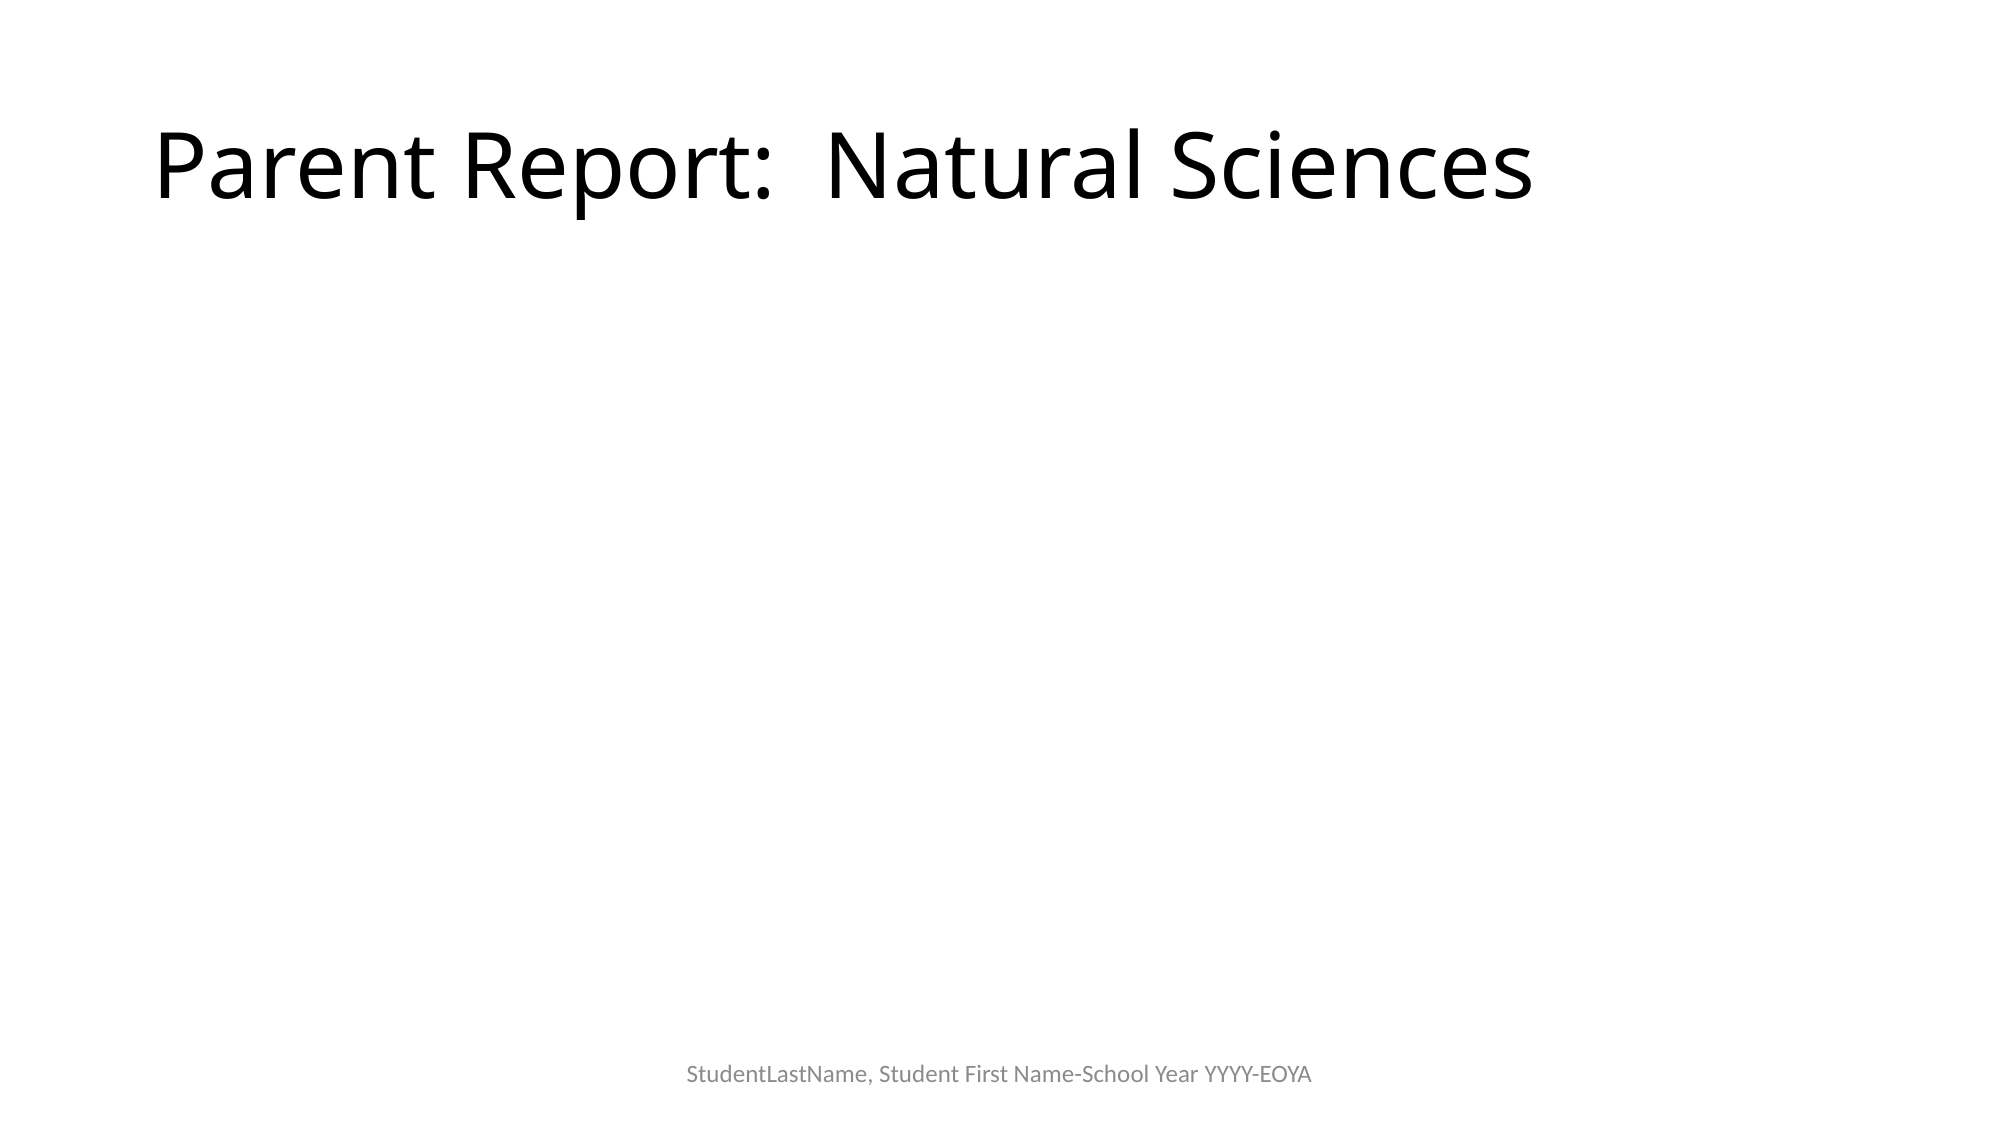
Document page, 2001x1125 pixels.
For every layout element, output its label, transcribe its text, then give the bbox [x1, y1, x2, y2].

footer StudentLastName, Student First Name-School Year YYYY-EOYA [662, 1042, 1338, 1103]
title Parent Report: Natural Sciences [137, 59, 1863, 278]
